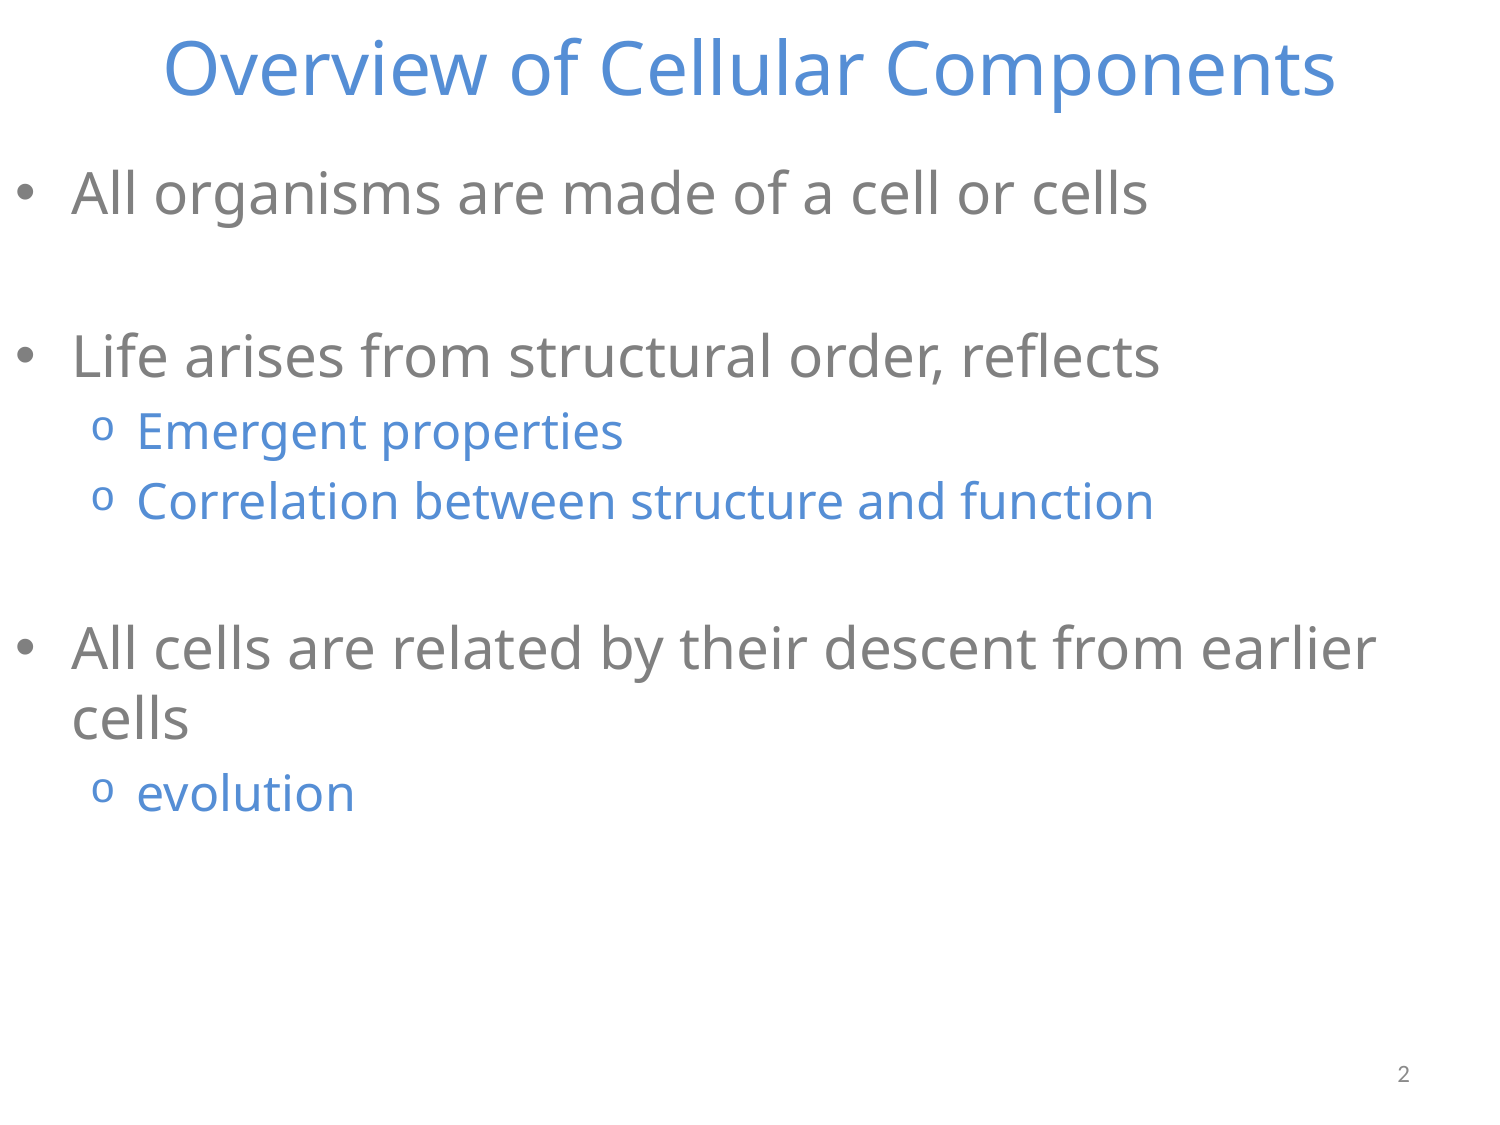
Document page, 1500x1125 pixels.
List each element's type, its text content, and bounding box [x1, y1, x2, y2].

slide_number 1 [1074, 1042, 1425, 1103]
title Overview of Cellular Components [0, 0, 1500, 131]
list All organisms are made of a cell or cells Life arises from structural order, reflects Emergent properties Correlation between structure and function All cells are related by their descent from earlier cells evolution [0, 149, 1500, 1125]
